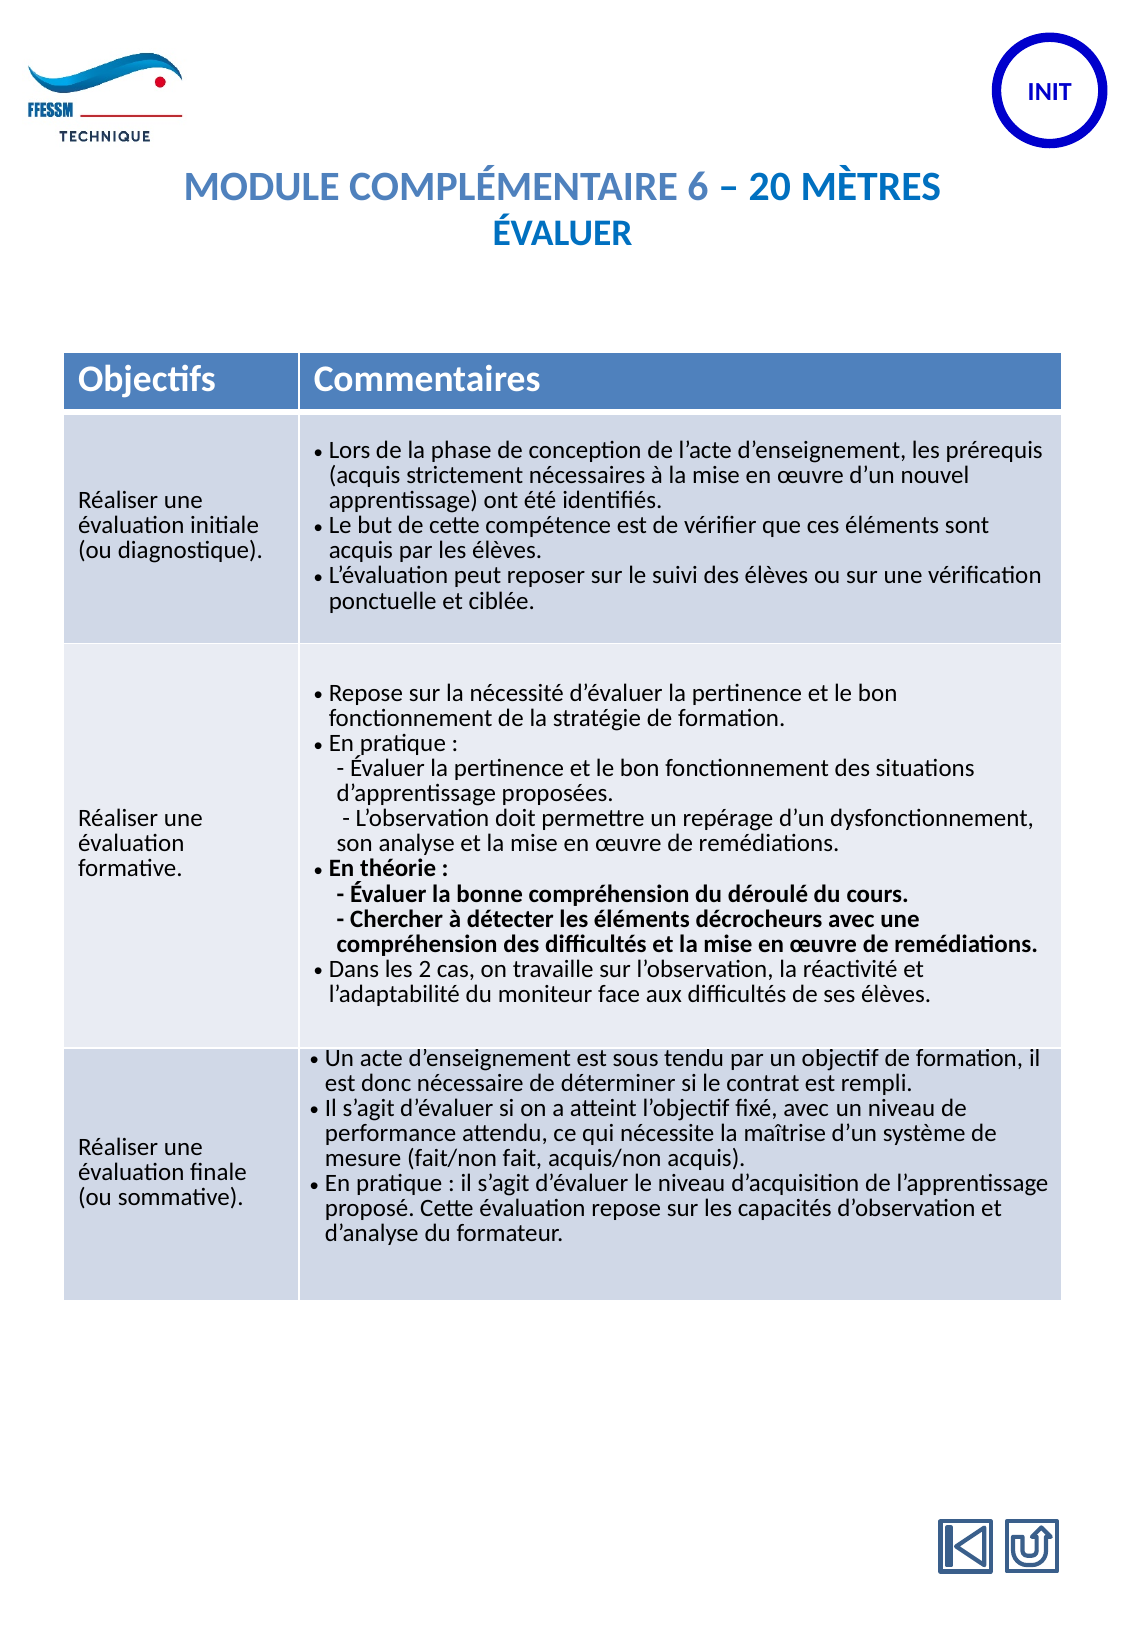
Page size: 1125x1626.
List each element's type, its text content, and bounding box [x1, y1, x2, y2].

table_cell Réaliser une évaluation initiale (ou diagnostique). [64, 415, 298, 643]
table_header Objectifs [64, 353, 298, 409]
text_box MODULE COMPLÉMENTAIRE 6 – 20 MÈTRES ÉVALUER [112, 151, 1013, 261]
table_cell Réaliser une évaluation finale (ou sommative). [64, 1049, 298, 1300]
table_header Commentaires [300, 353, 1061, 409]
text_box [938, 1519, 993, 1574]
table_cell Lors de la phase de conception de l’acte d’enseignement, les prérequis (acquis strictement nécessaires à la mise en œuvre d’un nouvel apprentissage) ont été identifiés. Le but de cette compétence est de vérifier que ces éléments sont acquis par les élèves. L’évaluation peut reposer sur le suivi des élèves ou sur une vérification ponctuelle et ciblée. [300, 415, 1061, 643]
table_cell Réaliser une évaluation formative. [64, 644, 298, 1047]
table_cell Repose sur la nécessité d’évaluer la pertinence et le bon fonctionnement de la stratégie de formation. En pratique : - Évaluer la pertinence et le bon fonctionnement des situations d’apprentissage proposées. - L’observation doit permettre un repérage d’un dysfonctionnement, son analyse et la mise en œuvre de remédiations. En théorie : - Évaluer la bonne compréhension du déroulé du cours. - Chercher à détecter les éléments décrocheurs avec une compréhension des difficultés et la mise en œuvre de remédiations. Dans les 2 cas, on travaille sur l’observation, la réactivité et l’adaptabilité du moniteur face aux difficultés de ses élèves. [300, 644, 1061, 1047]
table_cell Un acte d’enseignement est sous tendu par un objectif de formation, il est donc nécessaire de déterminer si le contrat est rempli. Il s’agit d’évaluer si on a atteint l’objectif fixé, avec un niveau de performance attendu, ce qui nécessite la maîtrise d’un système de mesure (fait/non fait, acquis/non acquis). En pratique : il s’agit d’évaluer le niveau d’acquisition de l’apprentissage proposé. Cette évaluation repose sur les capacités d’observation et d’analyse du formateur. [300, 1049, 1061, 1300]
picture [22, 37, 188, 203]
